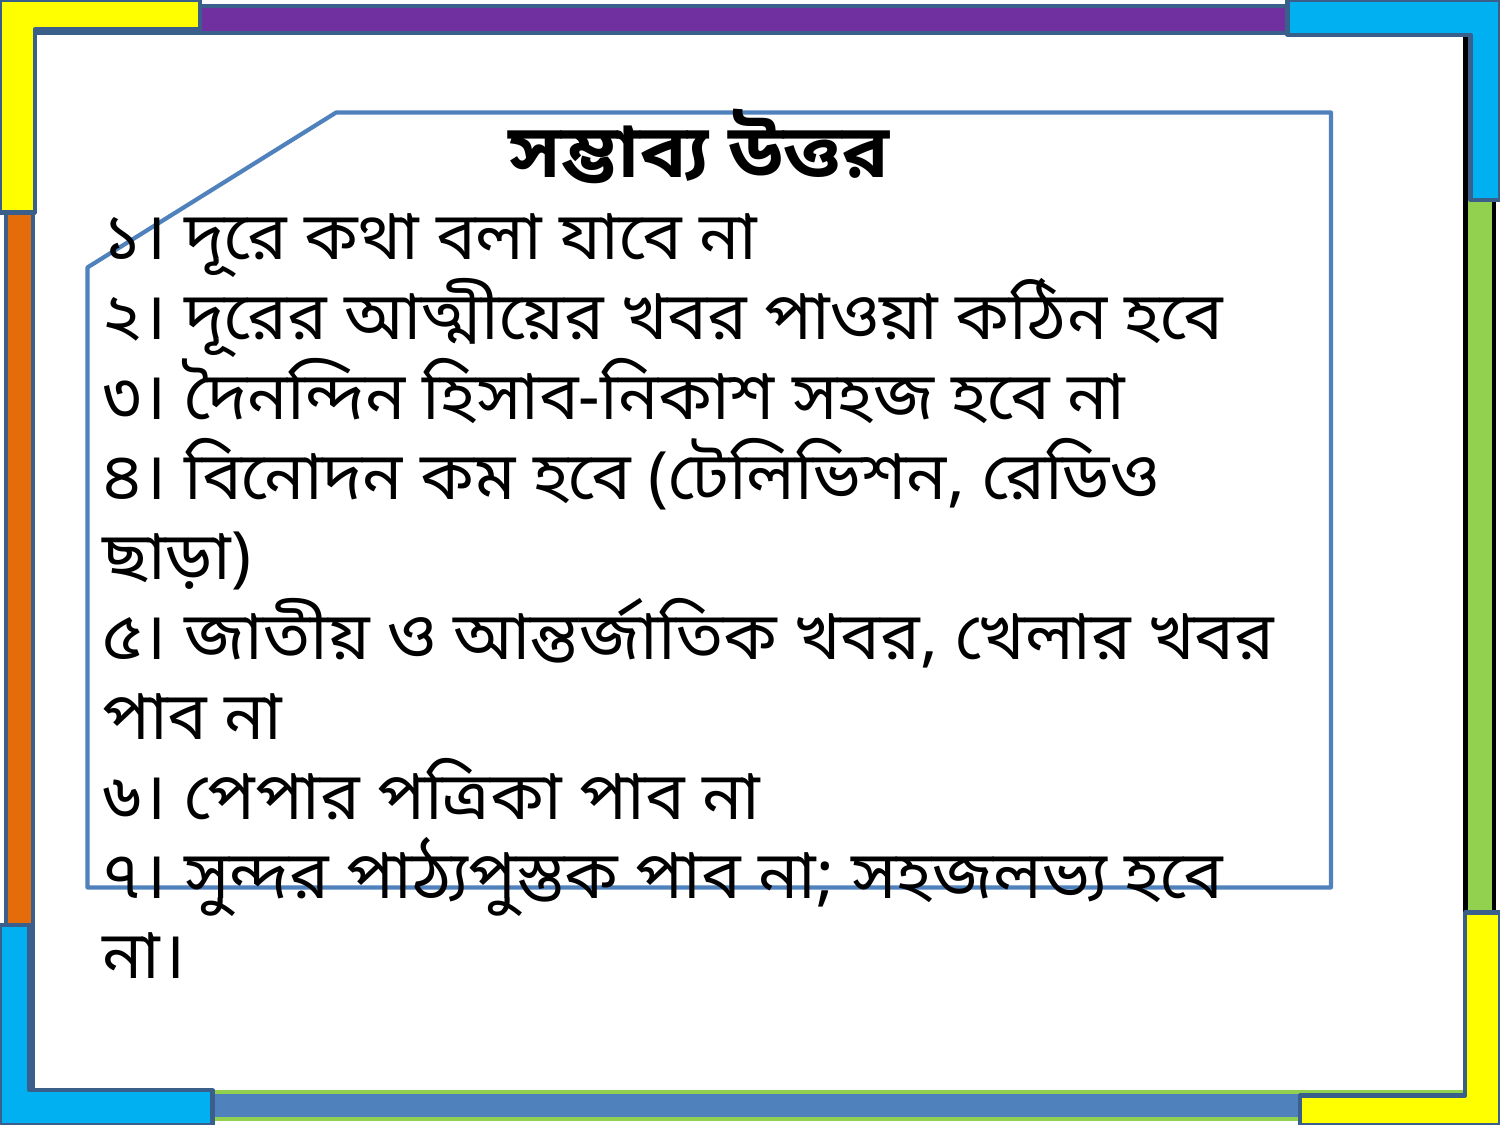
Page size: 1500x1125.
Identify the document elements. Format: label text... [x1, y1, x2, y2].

text_box সম্ভাব্য উত্তর ১। দূরে কথা বলা যাবে না ২। দূরের আত্মীয়ের খবর পাওয়া কঠিন হবে ৩। দৈনন্দিন হিসাব-নিকাশ সহজ হবে না ৪। বিনোদন কম হবে (টেলিভিশন, রেডিও ছাড়া) ৫। জাতীয় ও আন্তর্জাতিক খবর, খেলার খবর পাব না ৬। পেপার পত্রিকা পাব না ৭। সুন্দর পাঠ্যপুস্তক পাব না; সহজলভ্য হবে না। [85, 110, 1334, 890]
